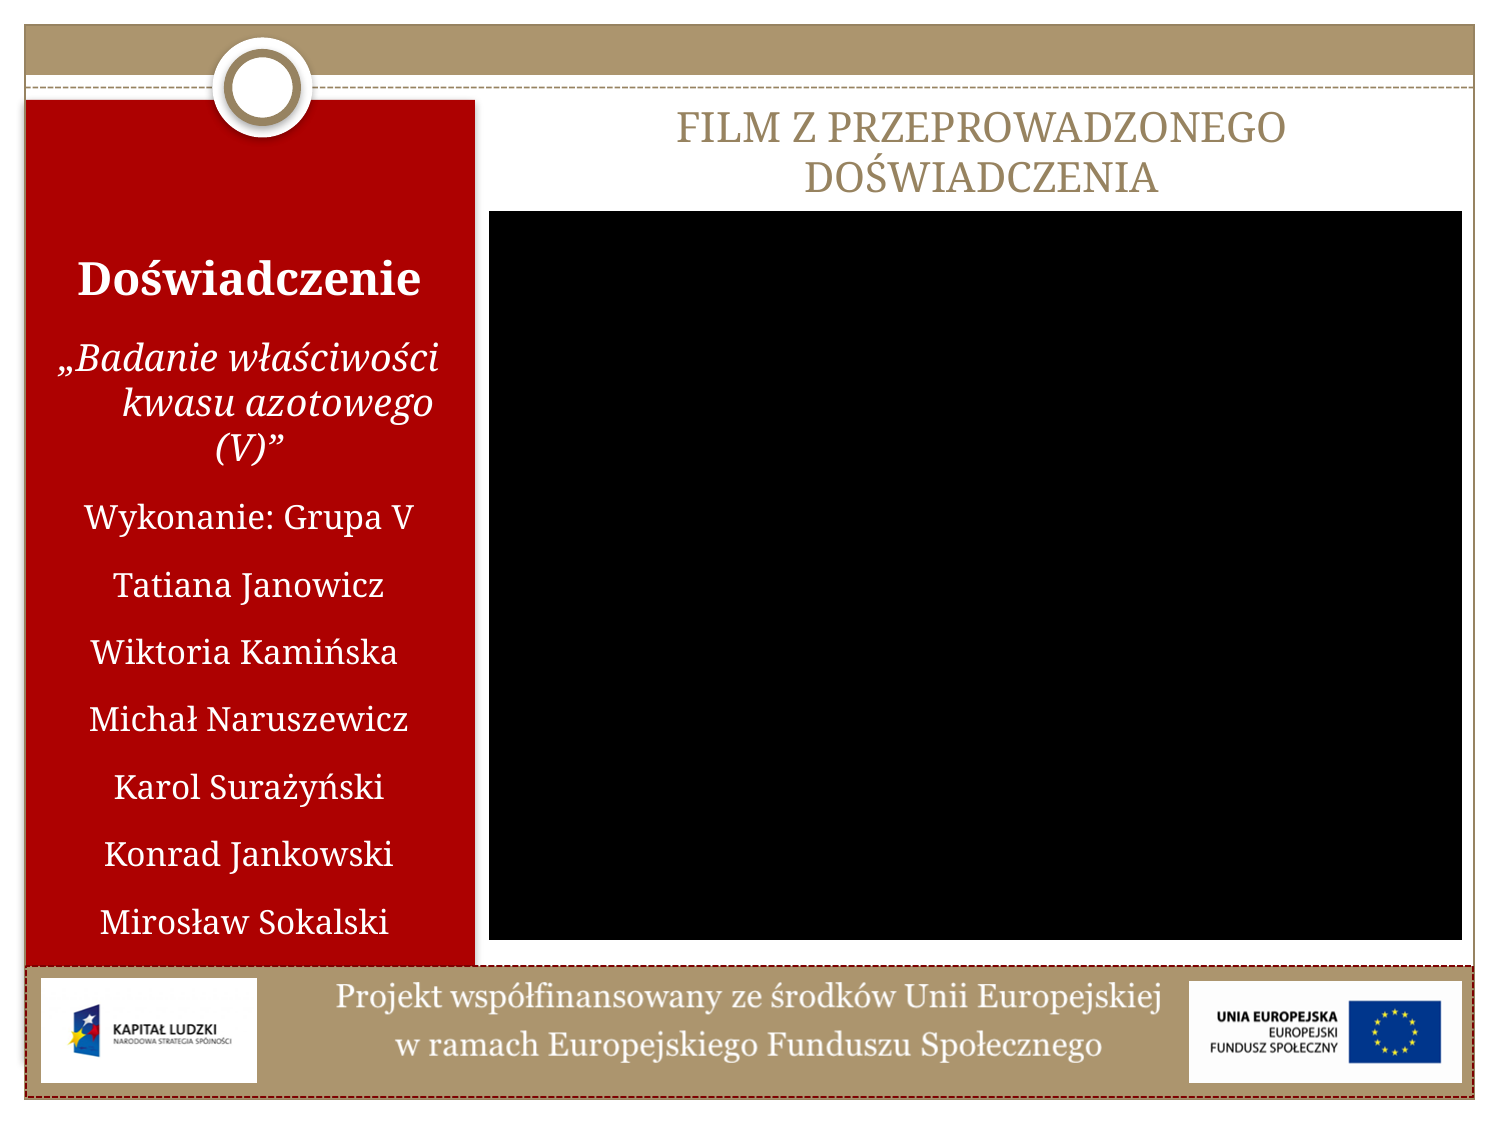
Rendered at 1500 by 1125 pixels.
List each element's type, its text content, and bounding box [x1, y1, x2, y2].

title Doświadczenie [62, 149, 451, 313]
picture [25, 963, 1475, 1098]
list „Badanie właściwości kwasu azotowego (V)” Wykonanie: Grupa V Tatiana Janowicz Wiktoria Kamińska Michał Naruszewicz Karol Surażyński Konrad Jankowski Mirosław Sokalski [40, 326, 458, 961]
text_box FILM Z PRZEPROWADZONEGO DOŚWIADCZENIA [501, 101, 1462, 208]
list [488, 210, 1463, 941]
